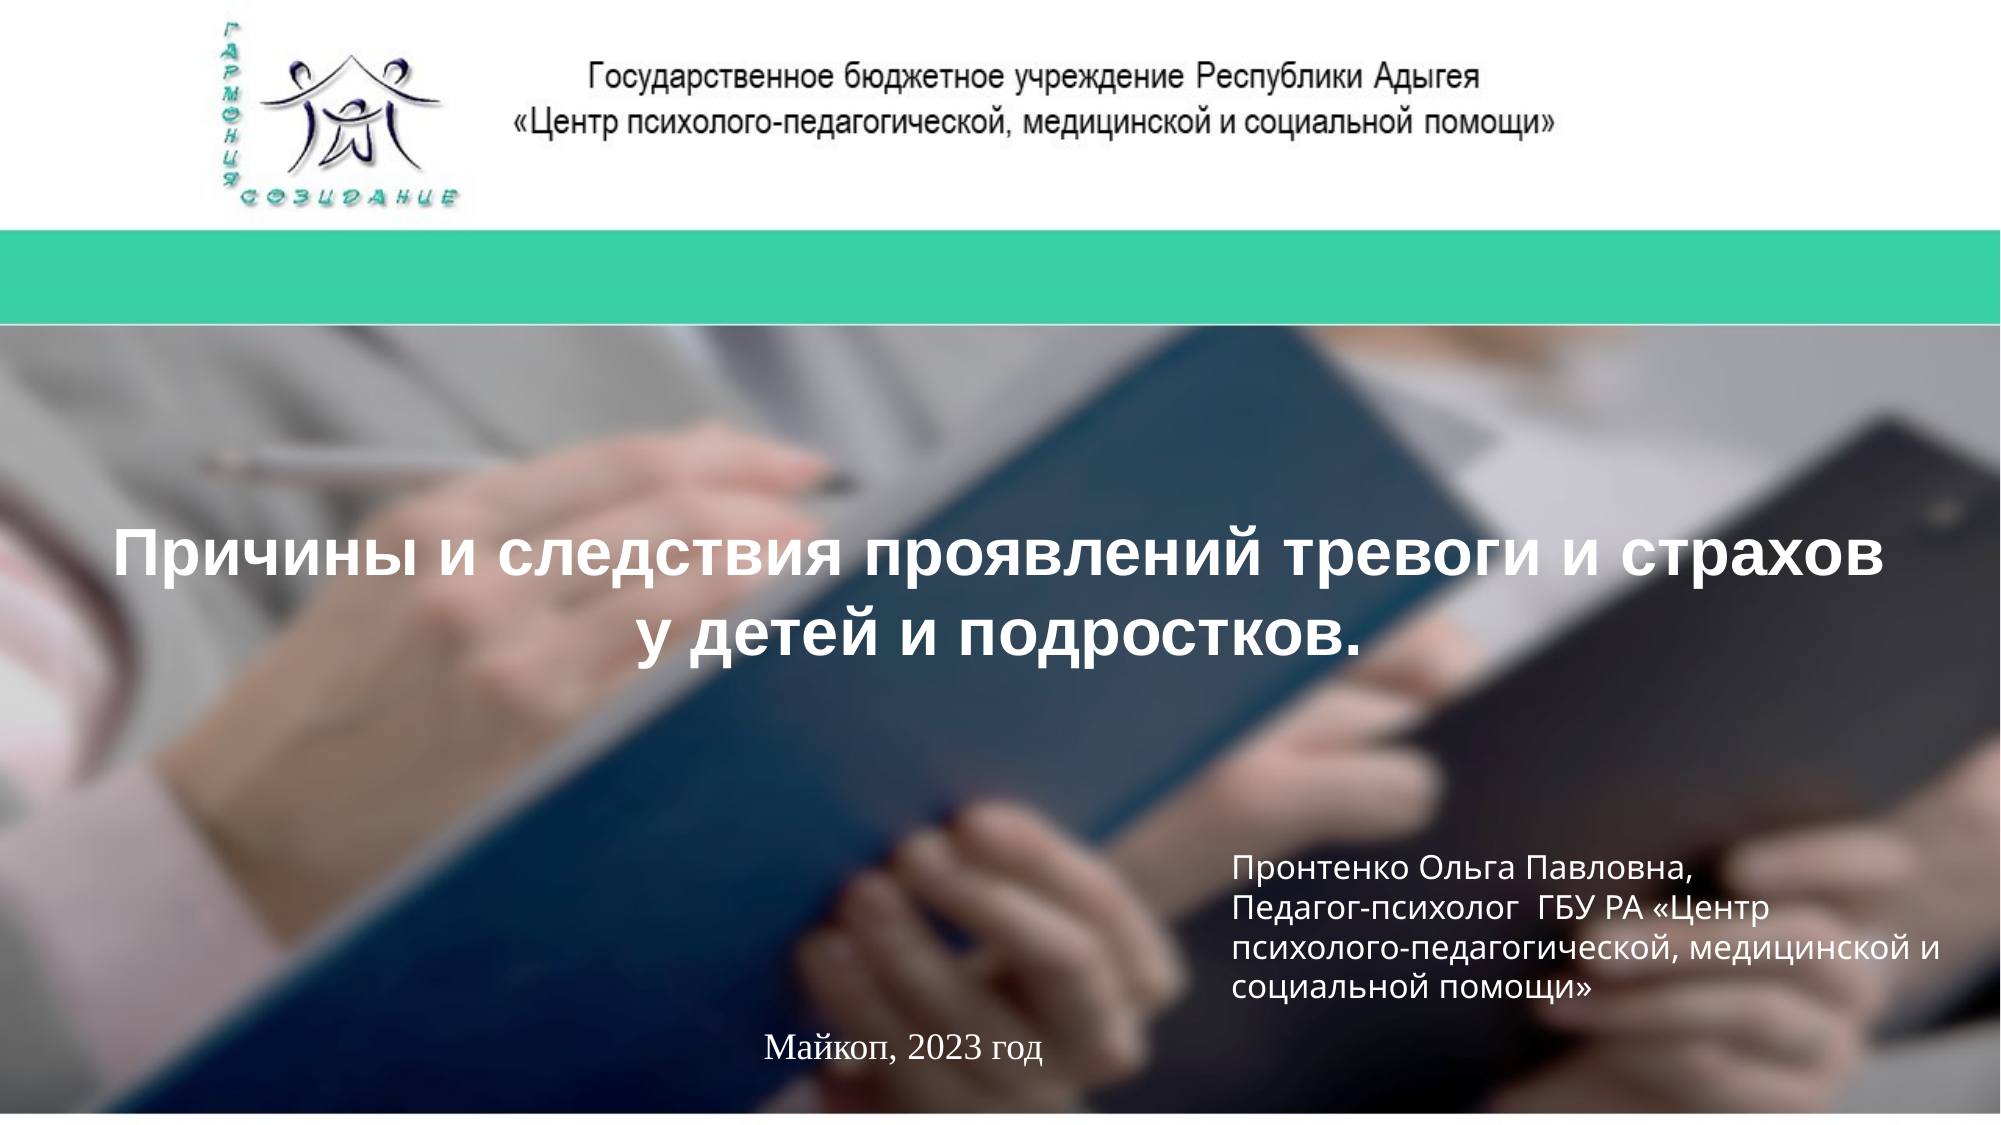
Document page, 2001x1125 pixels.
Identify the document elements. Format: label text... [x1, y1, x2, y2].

text_box Причины и следствия проявлений тревоги и страхов у детей и подростков. [99, 469, 1900, 709]
text_box [28, 437, 1982, 612]
text_box Майкоп, 2023 год [748, 1015, 1749, 1075]
text_box [99, 36, 1900, 241]
picture [0, 0, 2001, 1125]
text_box Пронтенко Ольга Павловна, Педагог-психолог ГБУ РА «Центр психолого-педагогической, медицинской и социальной помощи» [1216, 838, 1959, 1013]
